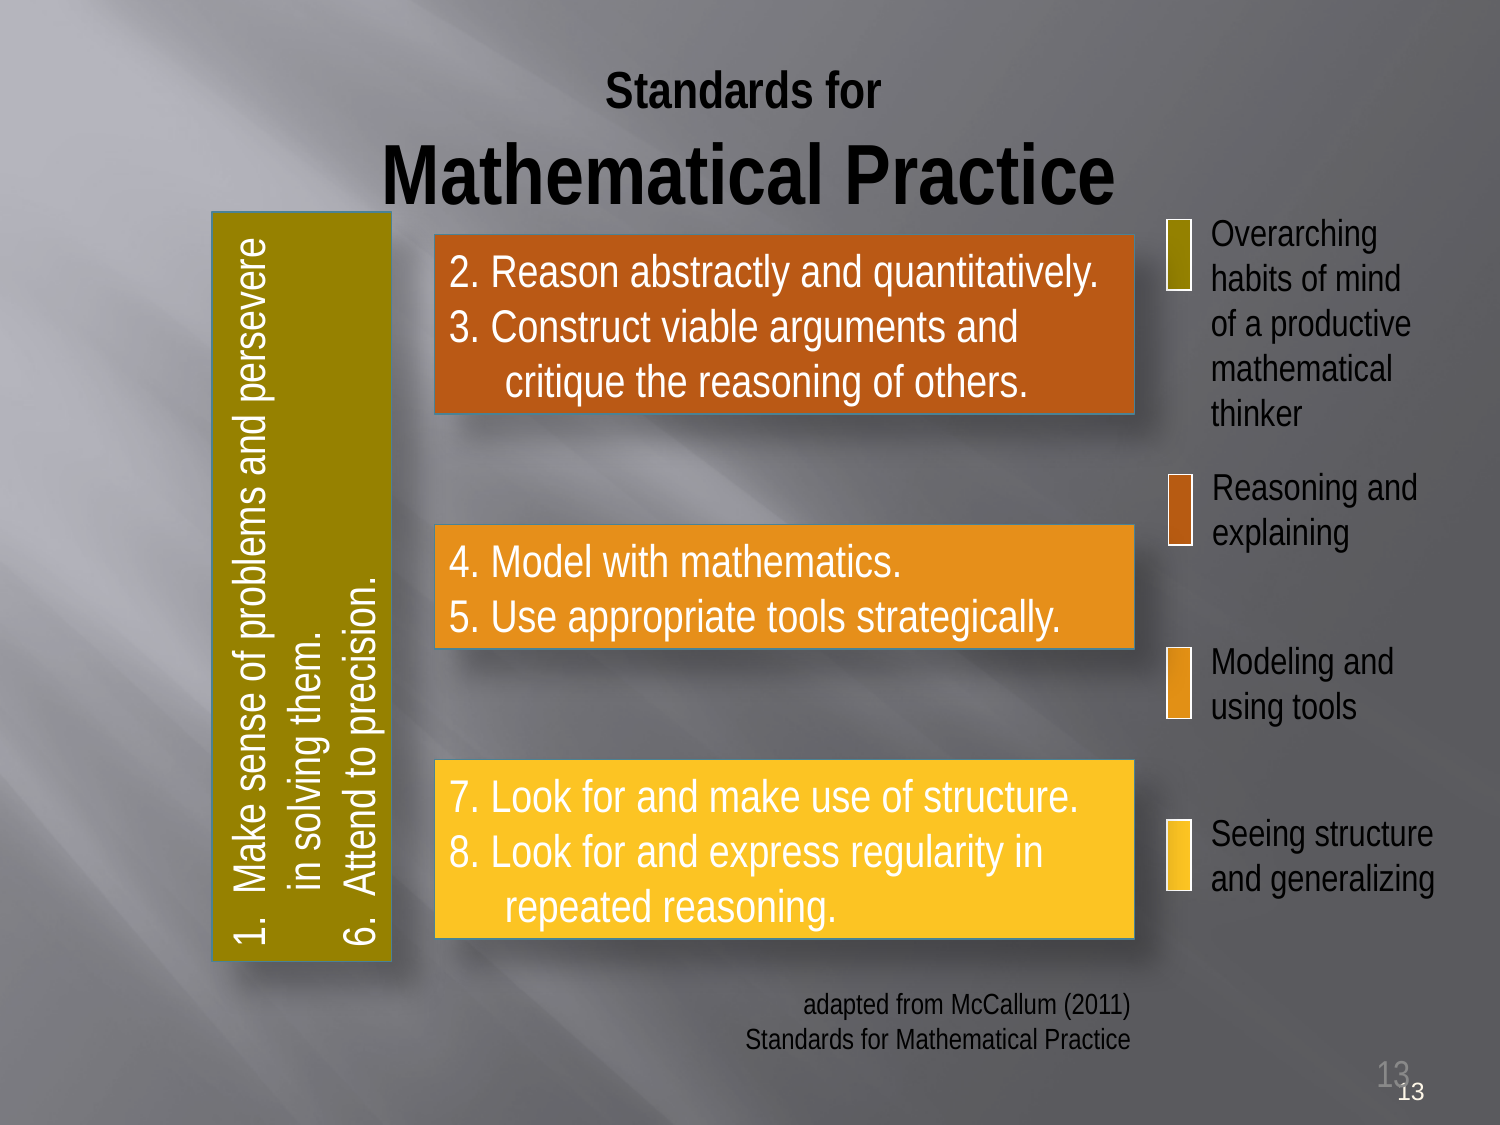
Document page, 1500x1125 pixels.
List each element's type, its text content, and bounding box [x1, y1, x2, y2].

title Standards for Mathematical Practice [75, 45, 1425, 233]
text_box 13 [1074, 1042, 1425, 1103]
text_box adapted from McCallum (2011) Standards for Mathematical Practice [730, 977, 1147, 1063]
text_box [1166, 201, 1500, 909]
text_box 2. Reason abstractly and quantitatively. 3. Construct viable arguments and critique the reasoning of others. [434, 234, 1135, 415]
text_box 4. Model with mathematics. 5. Use appropriate tools strategically. [434, 524, 1135, 650]
text_box 7. Look for and make use of structure. 8. Look for and express regularity in repeated reasoning. [434, 759, 1135, 940]
text_box 1. Make sense of problems and persevere in solving them. 6. Attend to precision. [211, 211, 392, 962]
slide_number 13 [1299, 1103, 1425, 1113]
